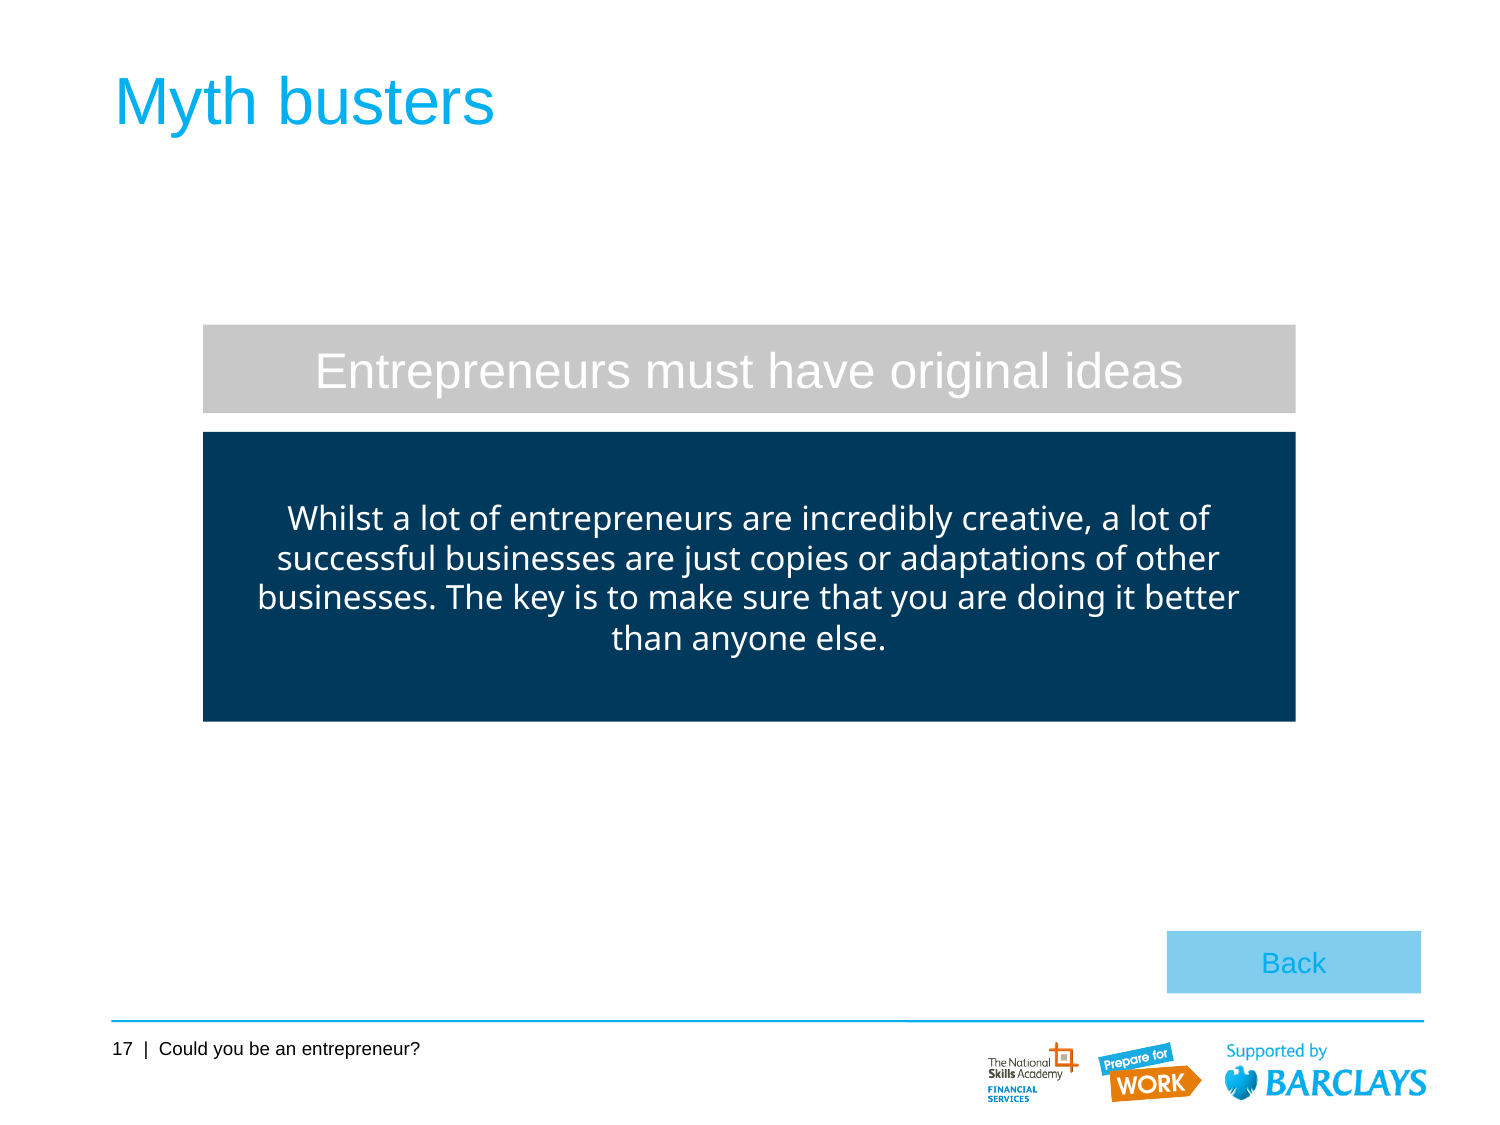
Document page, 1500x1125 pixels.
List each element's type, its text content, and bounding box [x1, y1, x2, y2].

picture [1225, 1043, 1426, 1100]
picture [988, 1042, 1079, 1102]
text_box Entrepreneurs must have original ideas [203, 324, 1296, 414]
text_box Whilst a lot of entrepreneurs are incredibly creative, a lot of successful businesses are just copies or adaptations of other businesses. The key is to make sure that you are doing it better than anyone else. [203, 431, 1296, 722]
text_box Back [1166, 930, 1422, 994]
footer 17 | Could you be an entrepreneur? [111, 406, 588, 1060]
picture [1098, 1042, 1202, 1102]
title Myth busters [114, 57, 1438, 139]
picture [1417, 1073, 1426, 1084]
picture [1225, 1077, 1237, 1100]
